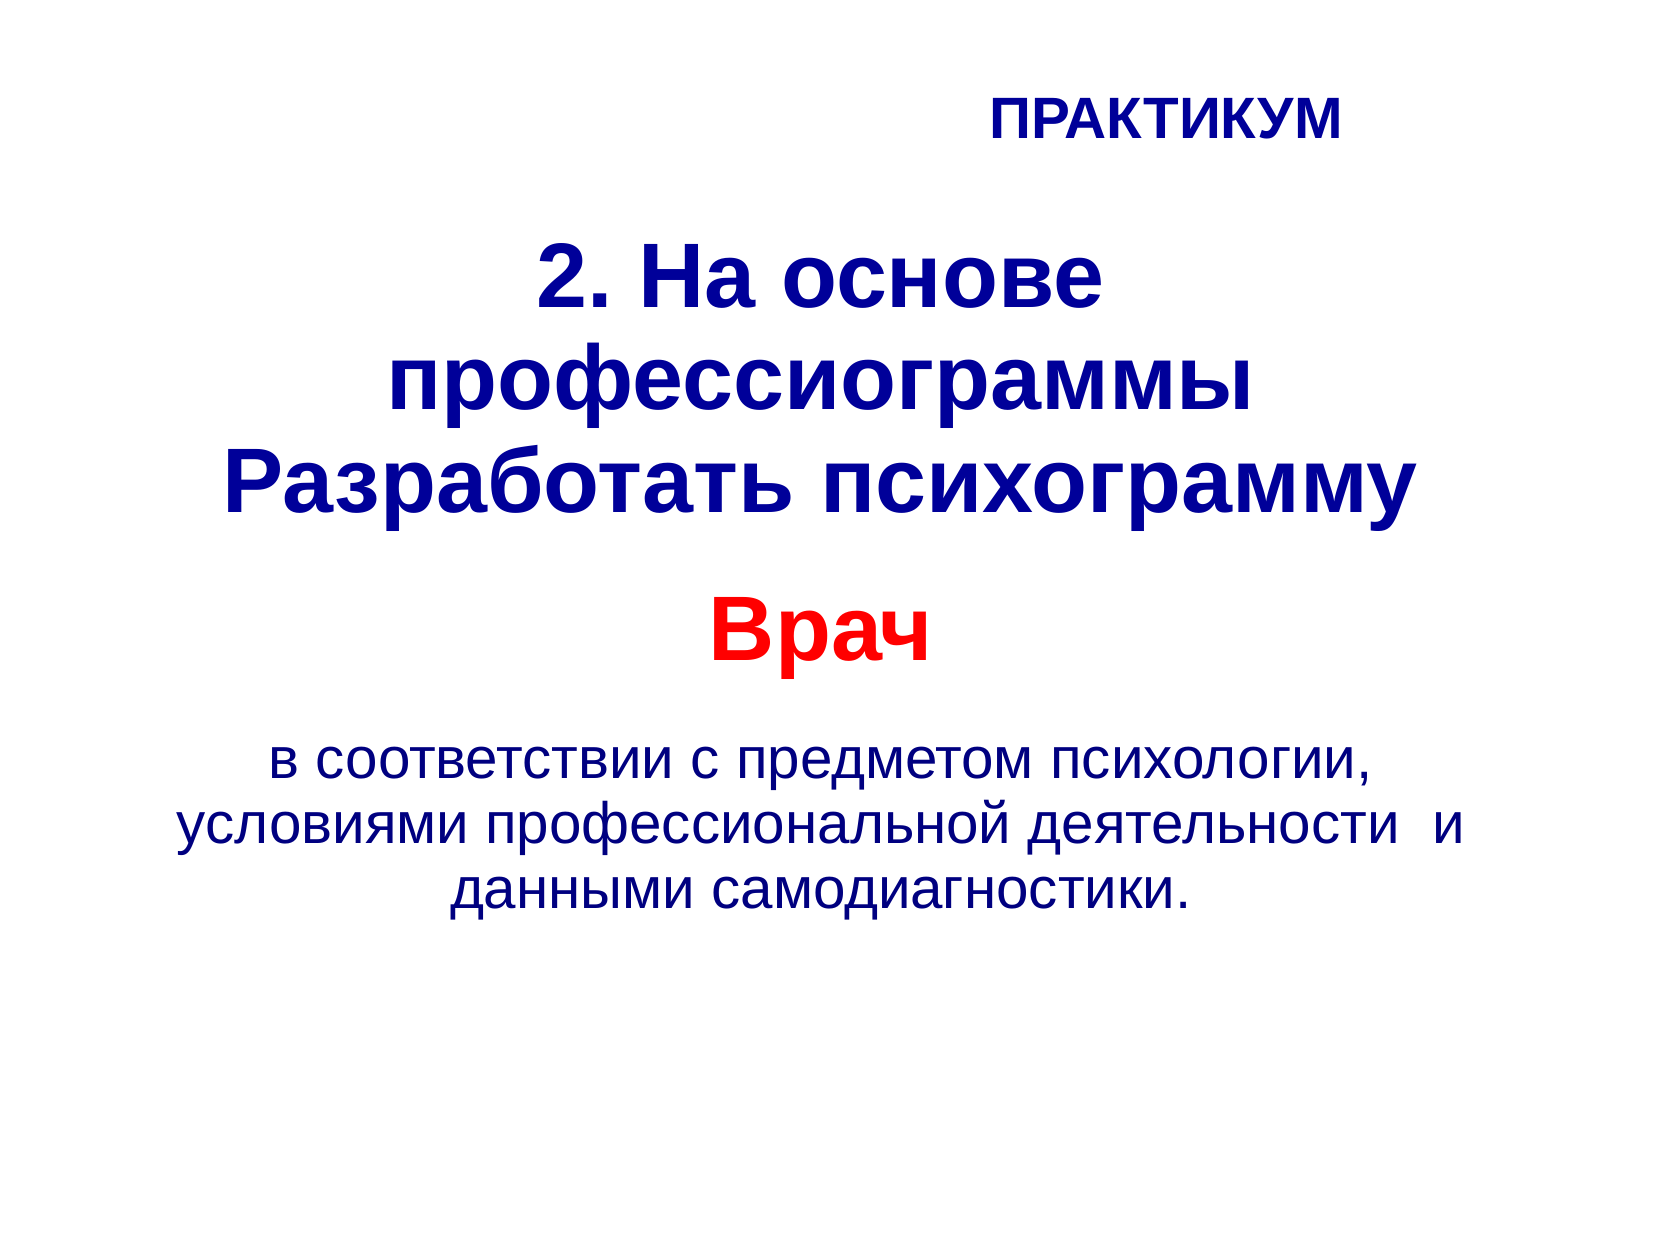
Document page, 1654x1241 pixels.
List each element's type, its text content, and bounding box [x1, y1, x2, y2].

text_box 2. На основе профессиограммы Разработать психограмму Врач в соответствии с предметом психологии, условиями профессиональной деятельности и данными самодиагностики. [130, 218, 1512, 1010]
text_box ПРАКТИКУМ [814, 79, 1518, 178]
